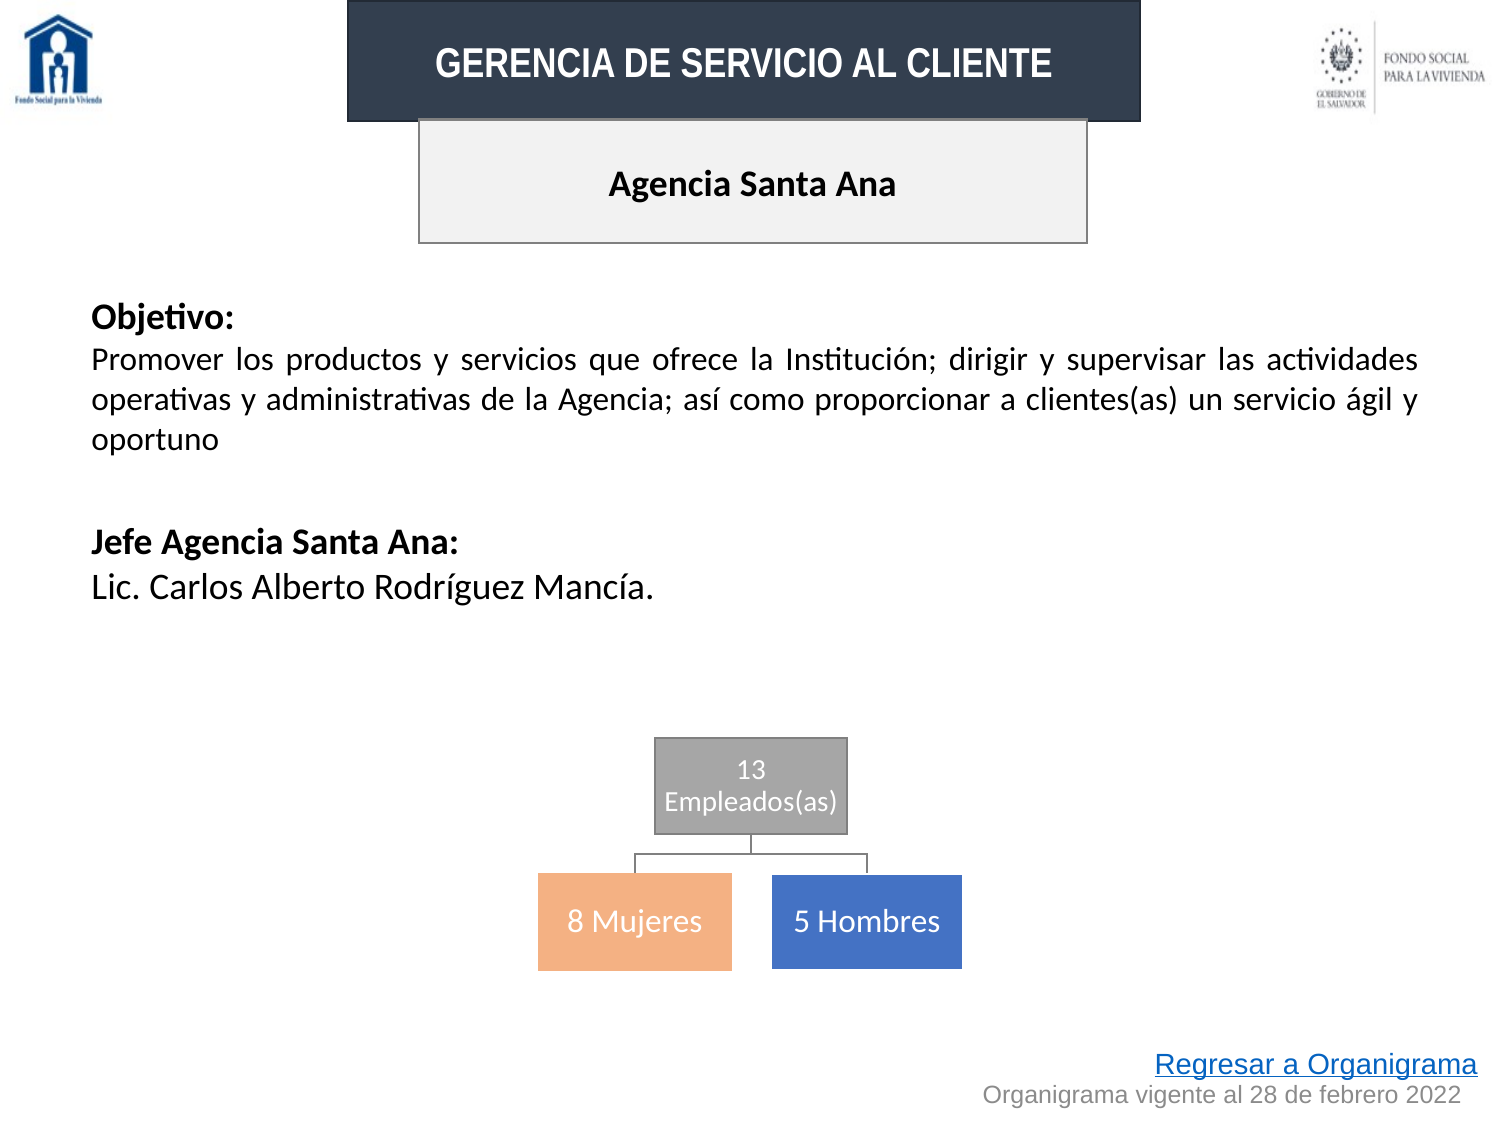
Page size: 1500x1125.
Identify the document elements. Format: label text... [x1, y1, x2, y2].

text_box Regresar a Organigrama [1139, 1037, 1500, 1063]
text_box Objetivo: Promover los productos y servicios que ofrece la Institución; dirigir y supervisar las actividades operativas y administrativas de la Agencia; así como proporcionar a clientes(as) un servicio ágil y oportuno [76, 284, 1436, 465]
text_box Jefe Agencia Santa Ana: Lic. Carlos Alberto Rodríguez Mancía. [76, 509, 721, 614]
text_box GERENCIA DE SERVICIO AL CLIENTE [347, 0, 1141, 122]
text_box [503, 737, 999, 970]
text_box Agencia Santa Ana [418, 118, 1088, 244]
footer Organigrama vigente al 28 de febrero 2022 [939, 1063, 1500, 1124]
picture [0, 0, 1500, 1125]
